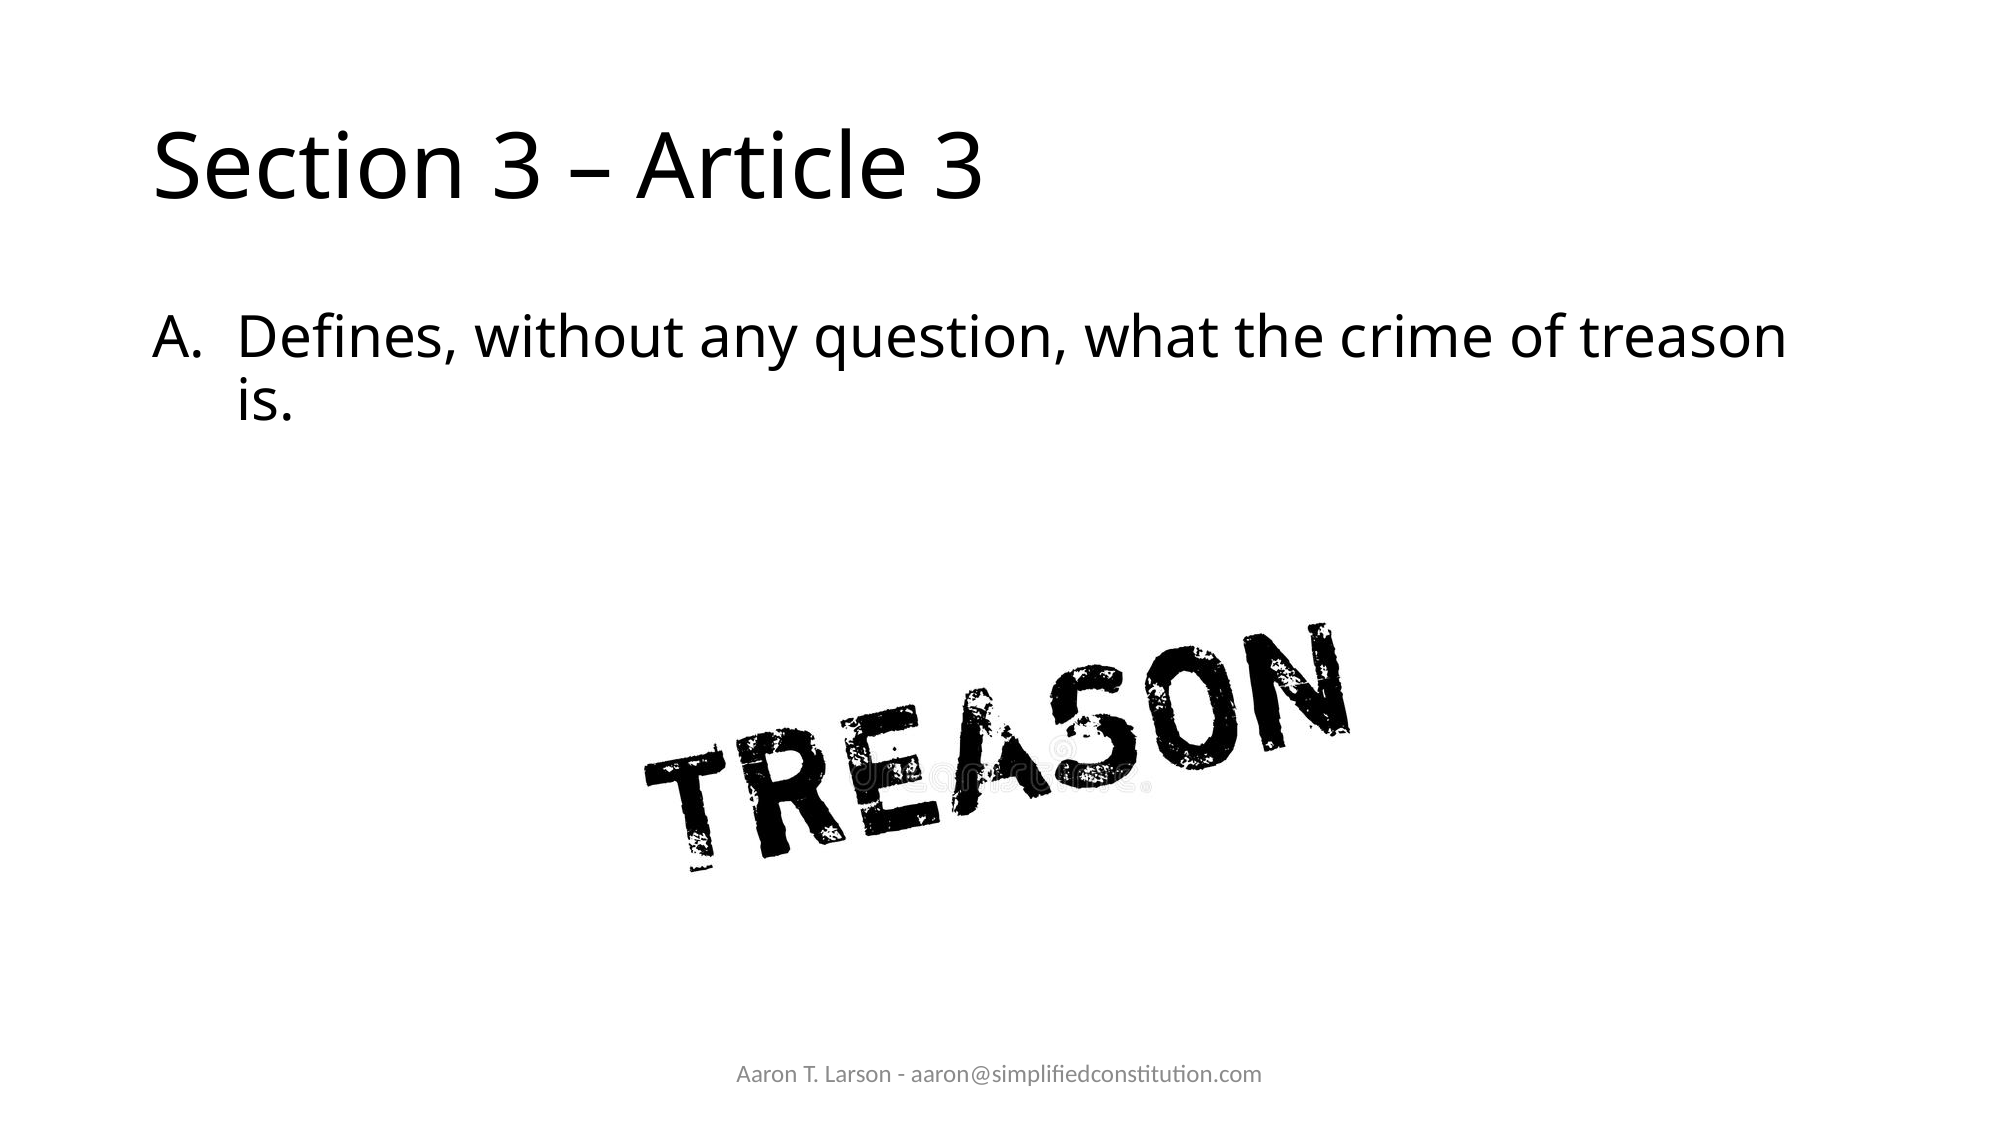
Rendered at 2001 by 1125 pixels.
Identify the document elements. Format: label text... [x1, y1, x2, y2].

title Section 3 – Article 3 [137, 59, 1863, 278]
picture [610, 533, 1390, 994]
footer Aaron T. Larson - aaron@simplifiedconstitution.com [662, 1042, 1338, 1103]
list Defines, without any question, what the crime of treason is. [137, 299, 1863, 1014]
